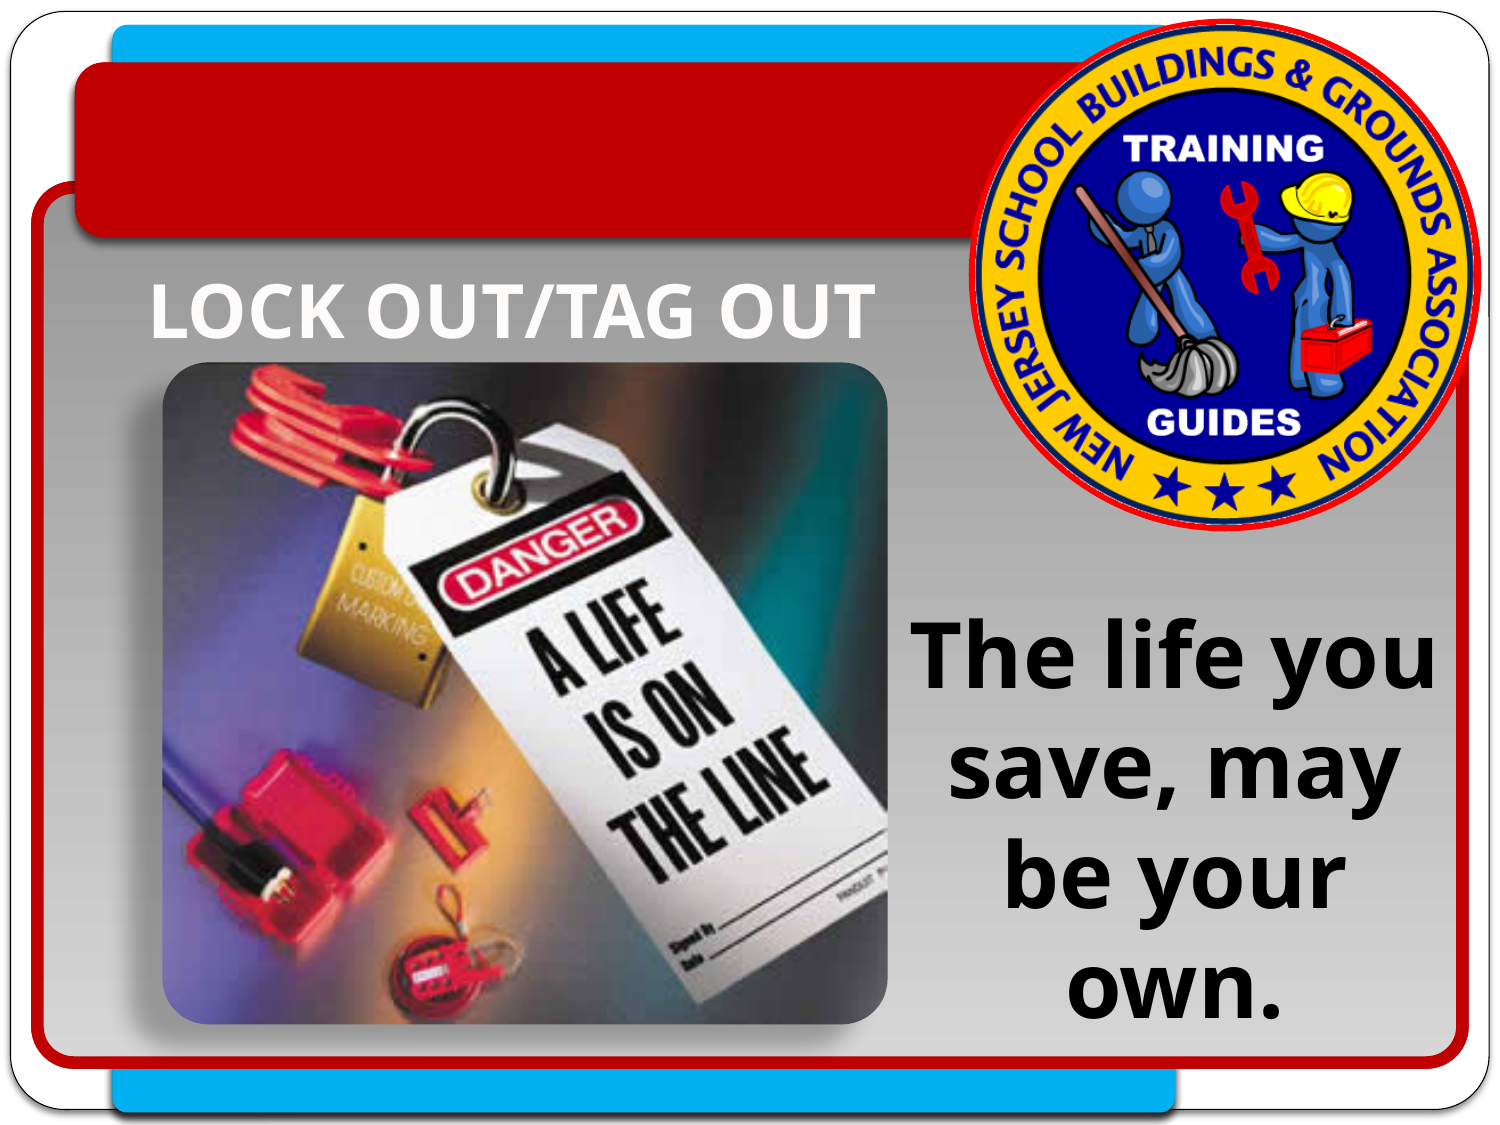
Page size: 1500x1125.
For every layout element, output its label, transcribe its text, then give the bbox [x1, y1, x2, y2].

picture [162, 362, 888, 1025]
picture [975, 24, 1474, 525]
text_box LOCK OUT/TAG OUT [50, 256, 975, 362]
text_box The life you save, may be your own. [887, 589, 1463, 1044]
